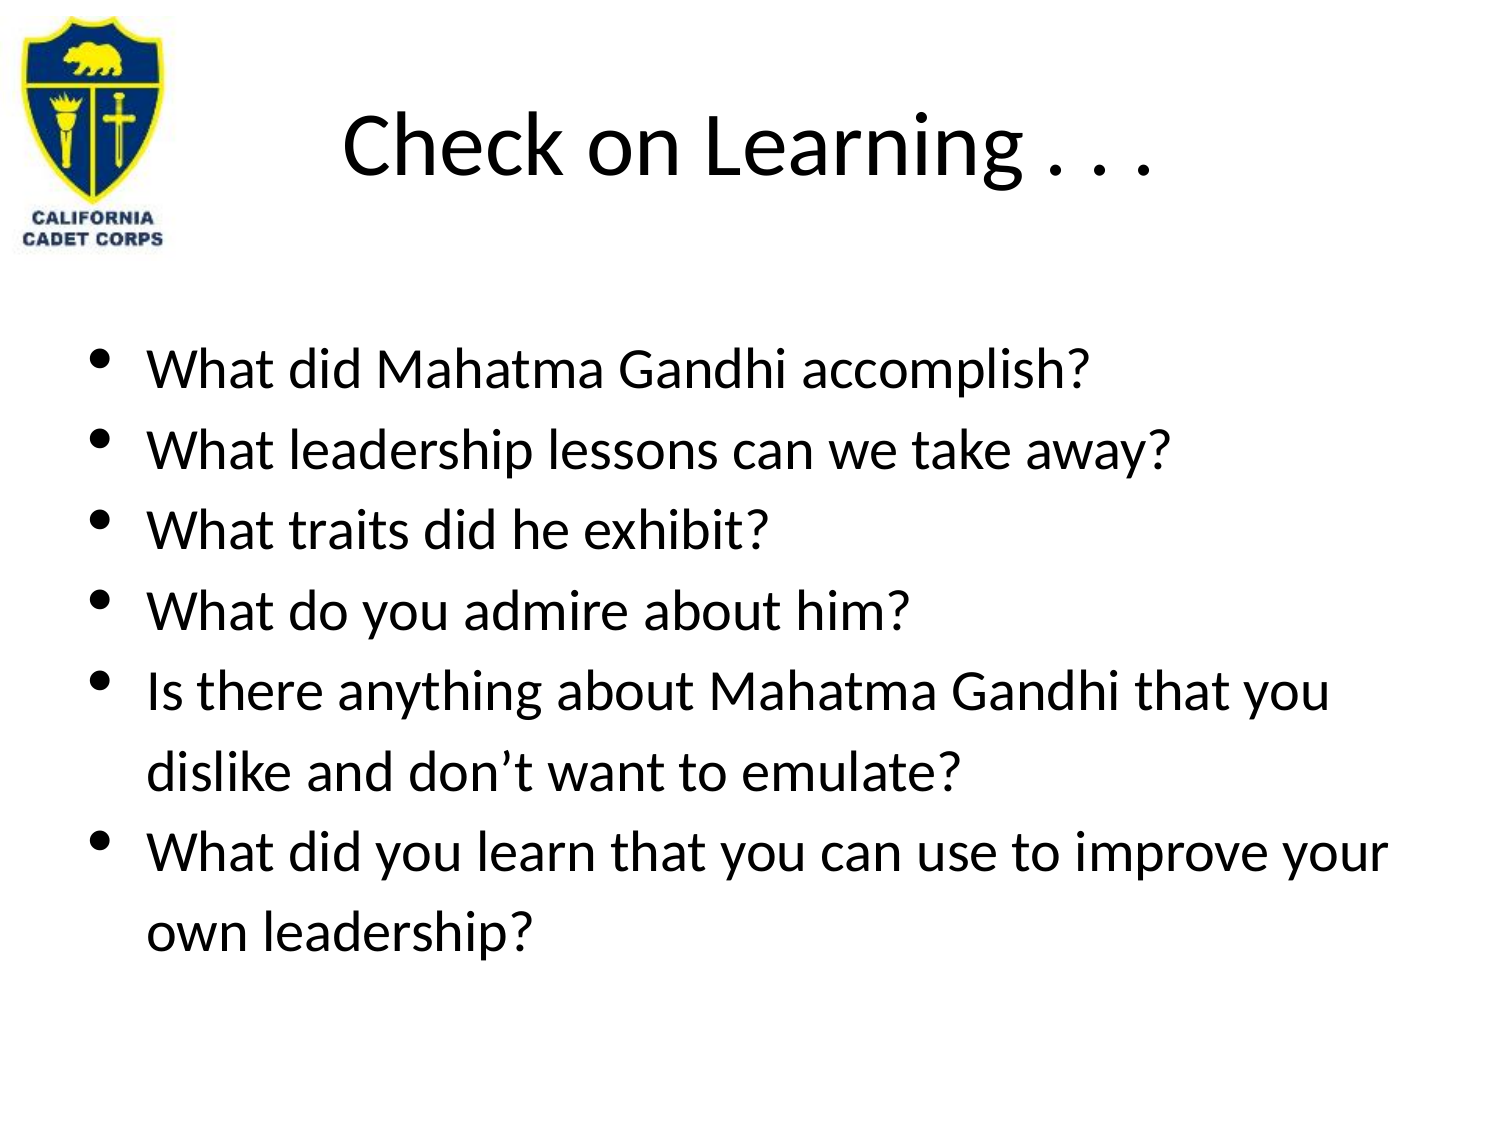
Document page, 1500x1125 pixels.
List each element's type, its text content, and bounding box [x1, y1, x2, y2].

picture [0, 16, 186, 261]
list What did Mahatma Gandhi accomplish? What leadership lessons can we take away? What traits did he exhibit? What do you admire about him? Is there anything about Mahatma Gandhi that you dislike and don’t want to emulate? What did you learn that you can use to improve your own leadership? [75, 312, 1425, 1055]
title Check on Learning . . . [162, 45, 1338, 233]
